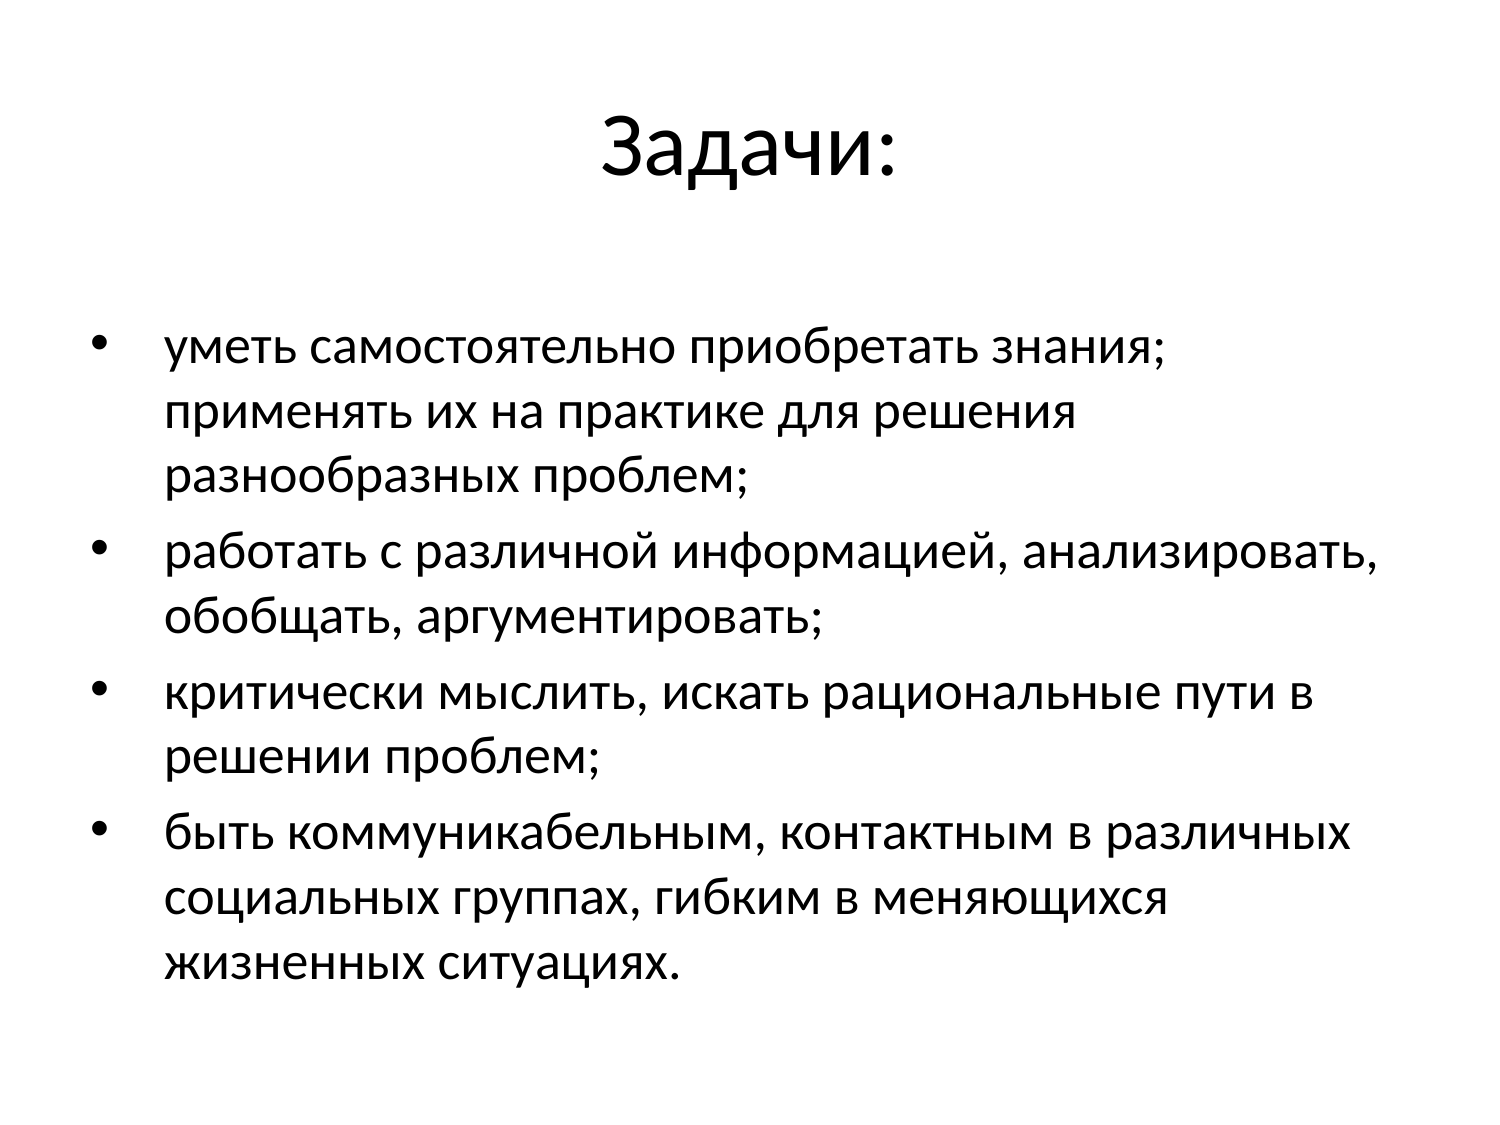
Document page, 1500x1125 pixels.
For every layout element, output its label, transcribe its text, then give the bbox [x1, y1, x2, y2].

list уметь самостоятельно приобретать знания; применять их на практике для решения разнообразных проблем; работать с различной информацией, анализировать, обобщать, аргументировать; критически мыслить, искать рациональные пути в решении проблем; быть коммуникабельным, контактным в различных социальных группах, гибким в меняющихся жизненных ситуациях. [75, 234, 1425, 1005]
title Задачи: [75, 45, 1425, 233]
